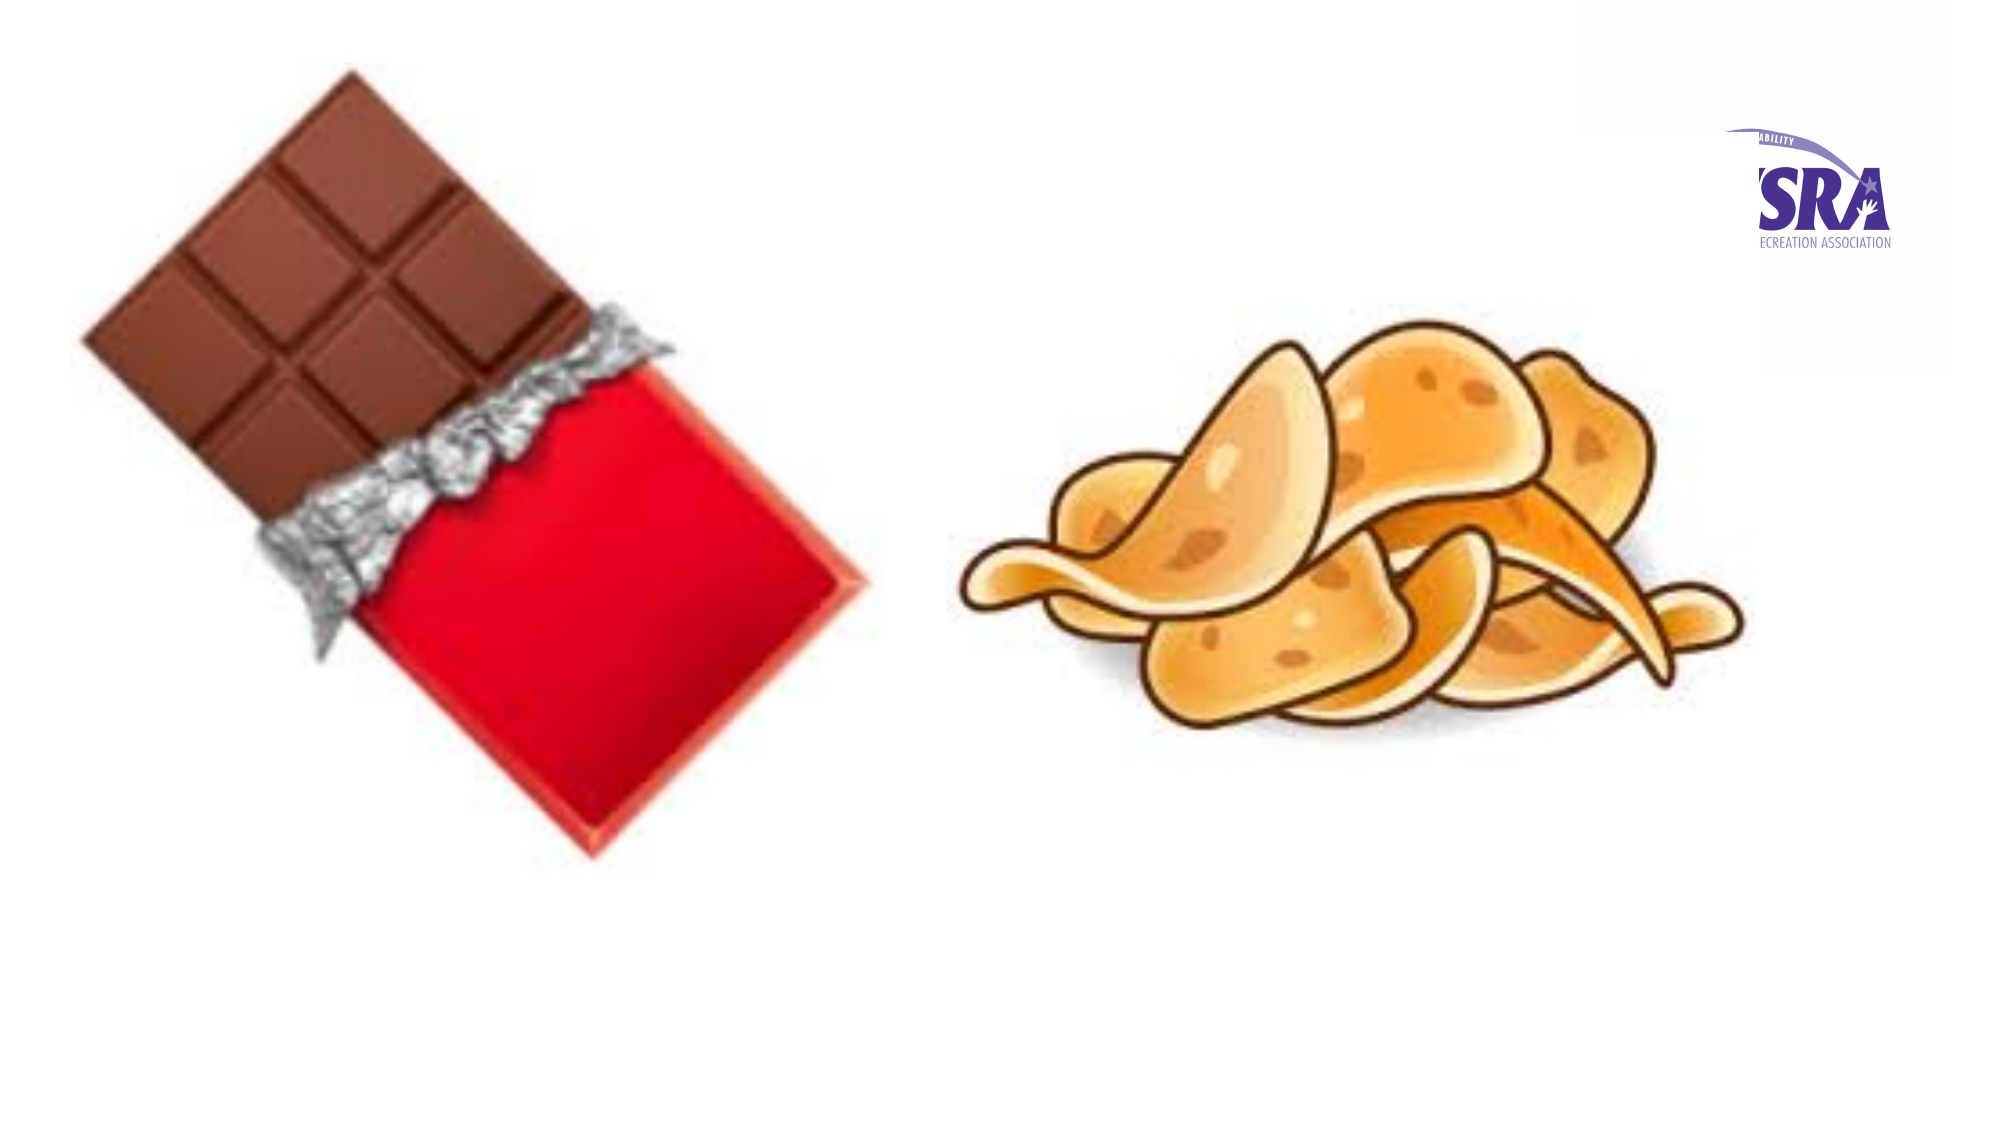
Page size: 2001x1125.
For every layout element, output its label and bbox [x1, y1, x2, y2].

picture [71, 62, 883, 874]
picture [947, 0, 1953, 944]
